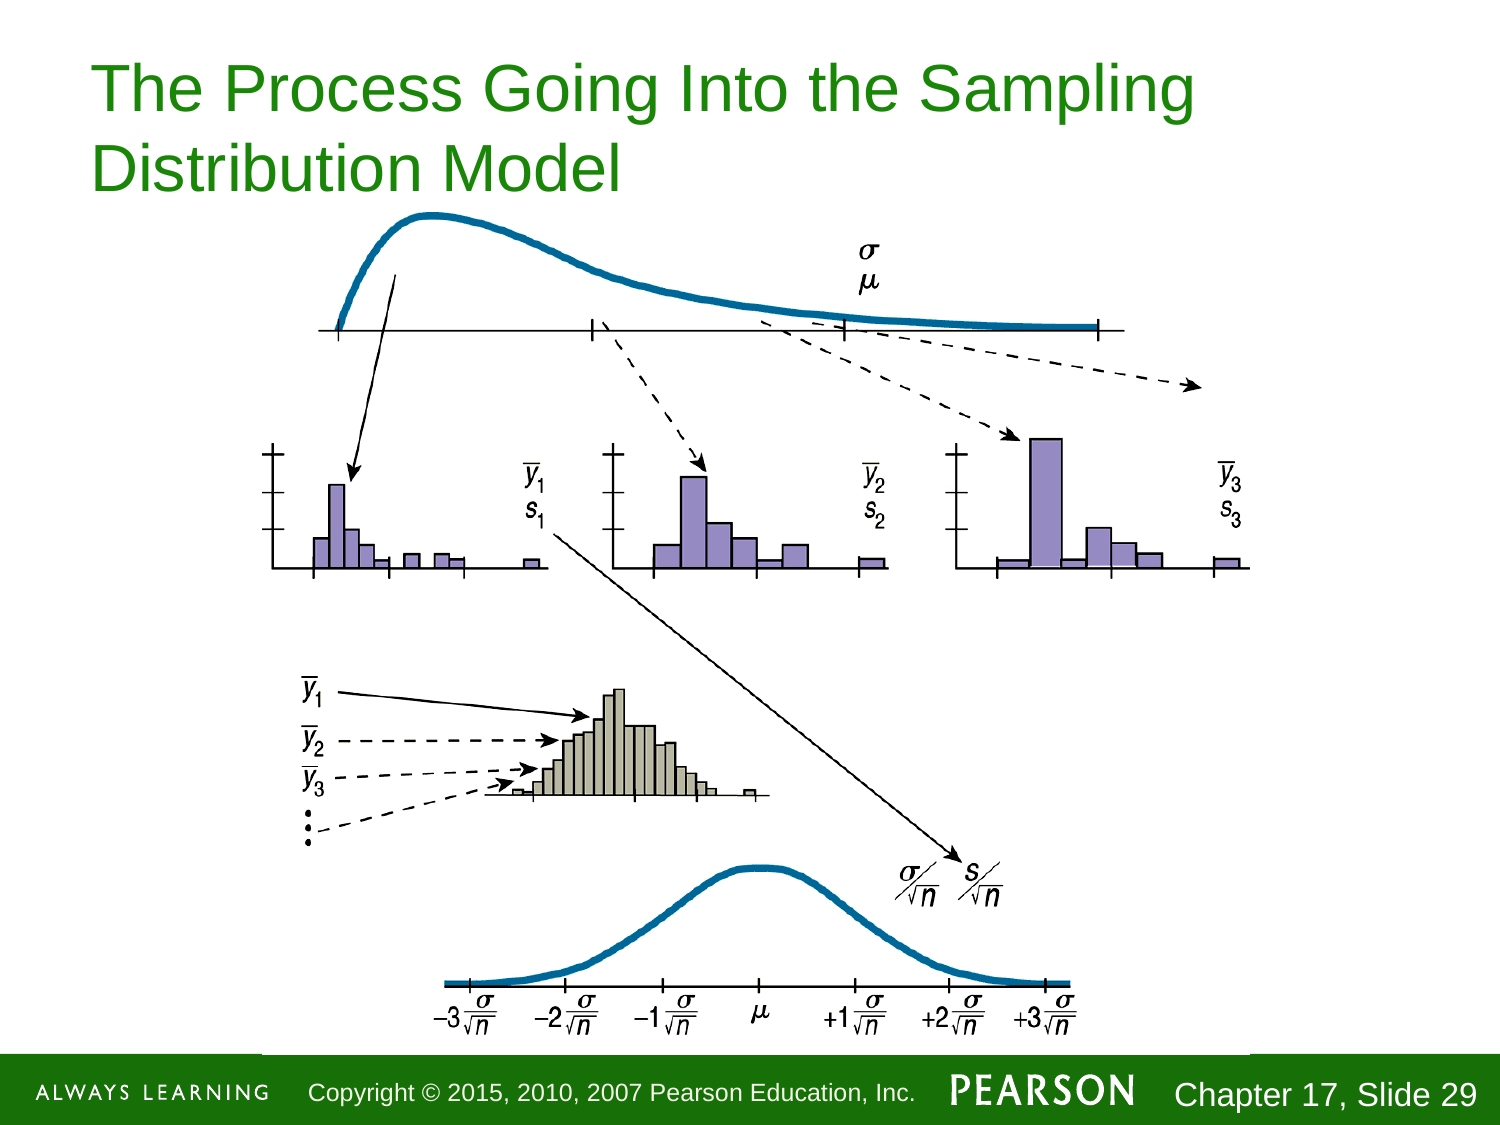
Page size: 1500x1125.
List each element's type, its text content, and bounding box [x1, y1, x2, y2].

title The Process Going Into the Sampling Distribution Model [74, 24, 1426, 213]
picture [262, 212, 1251, 1055]
